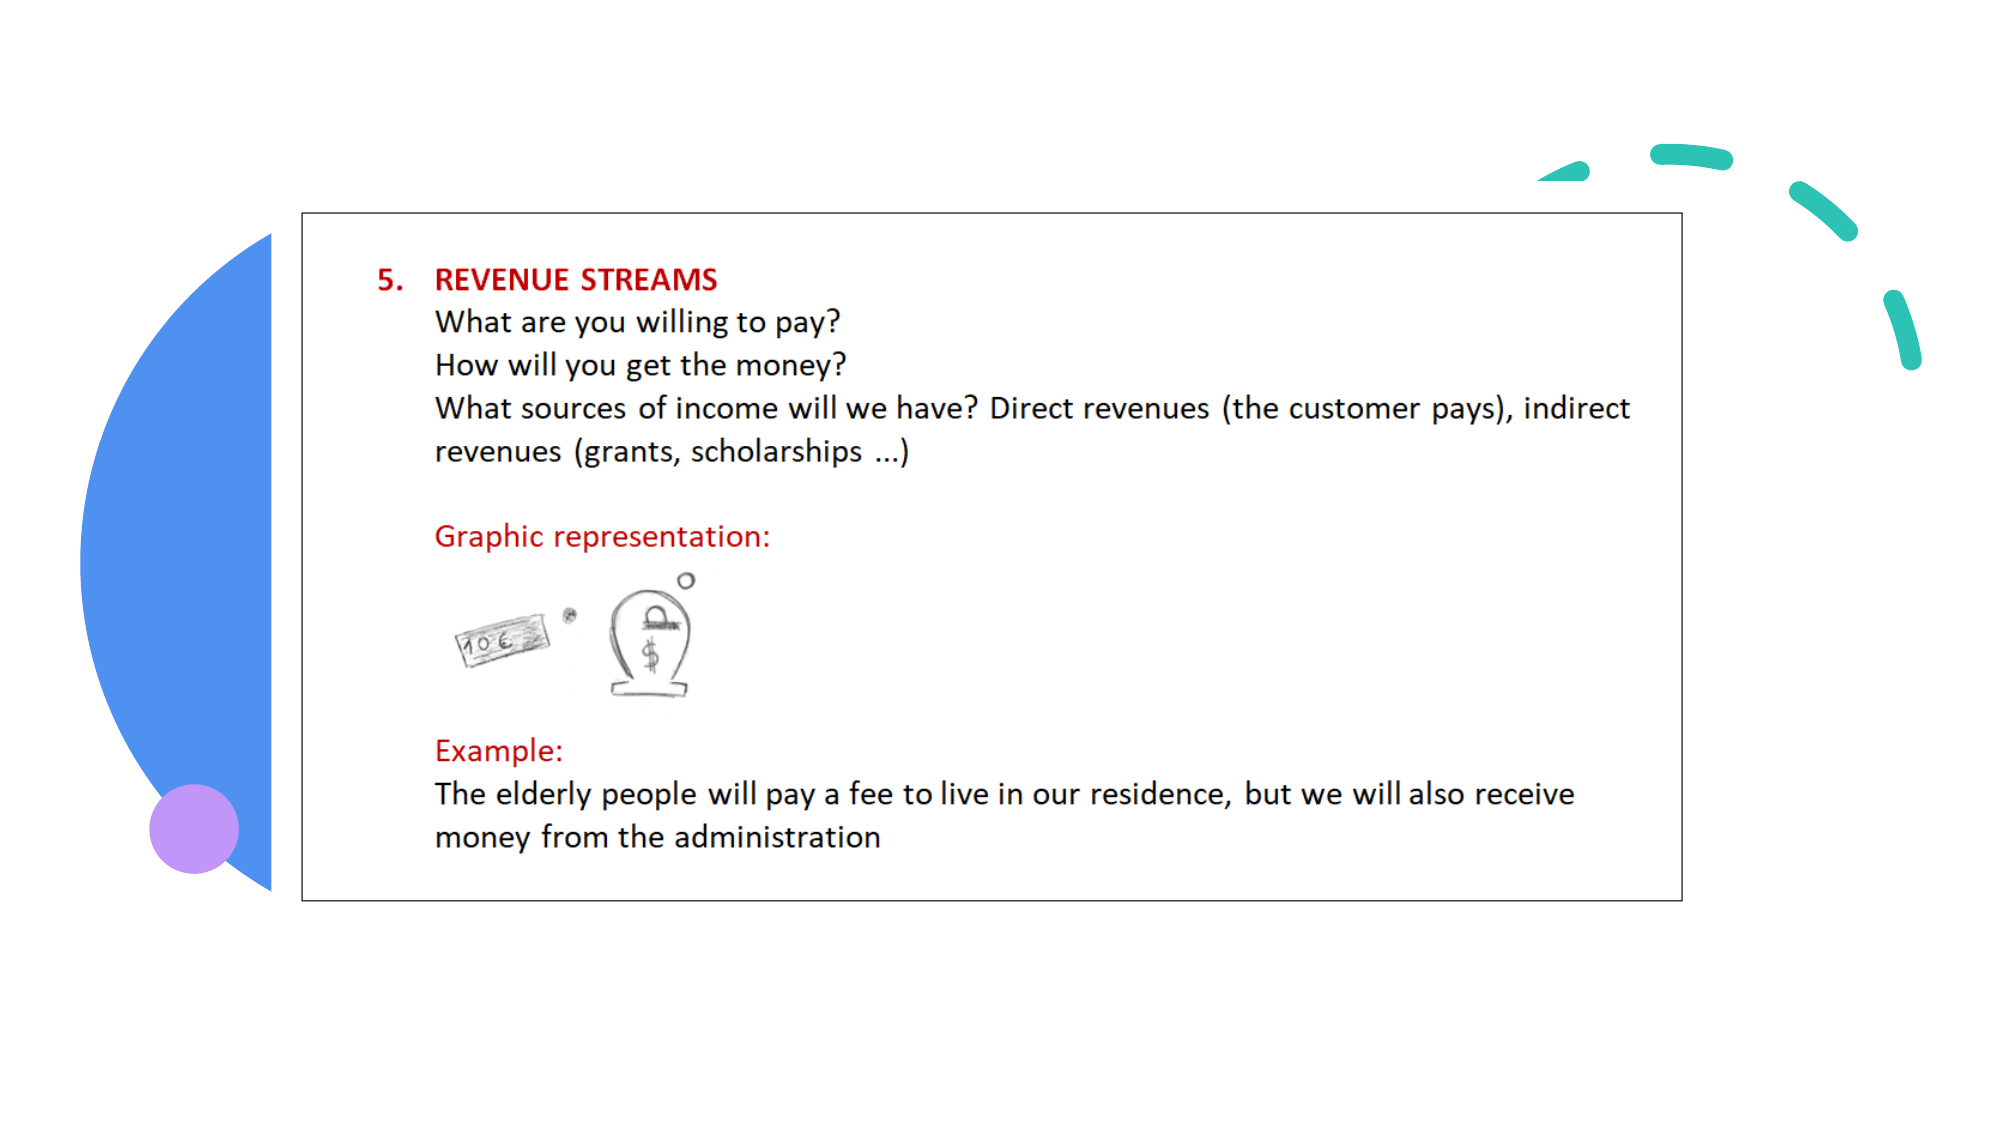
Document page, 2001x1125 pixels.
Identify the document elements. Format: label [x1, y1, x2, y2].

picture [271, 181, 1729, 944]
